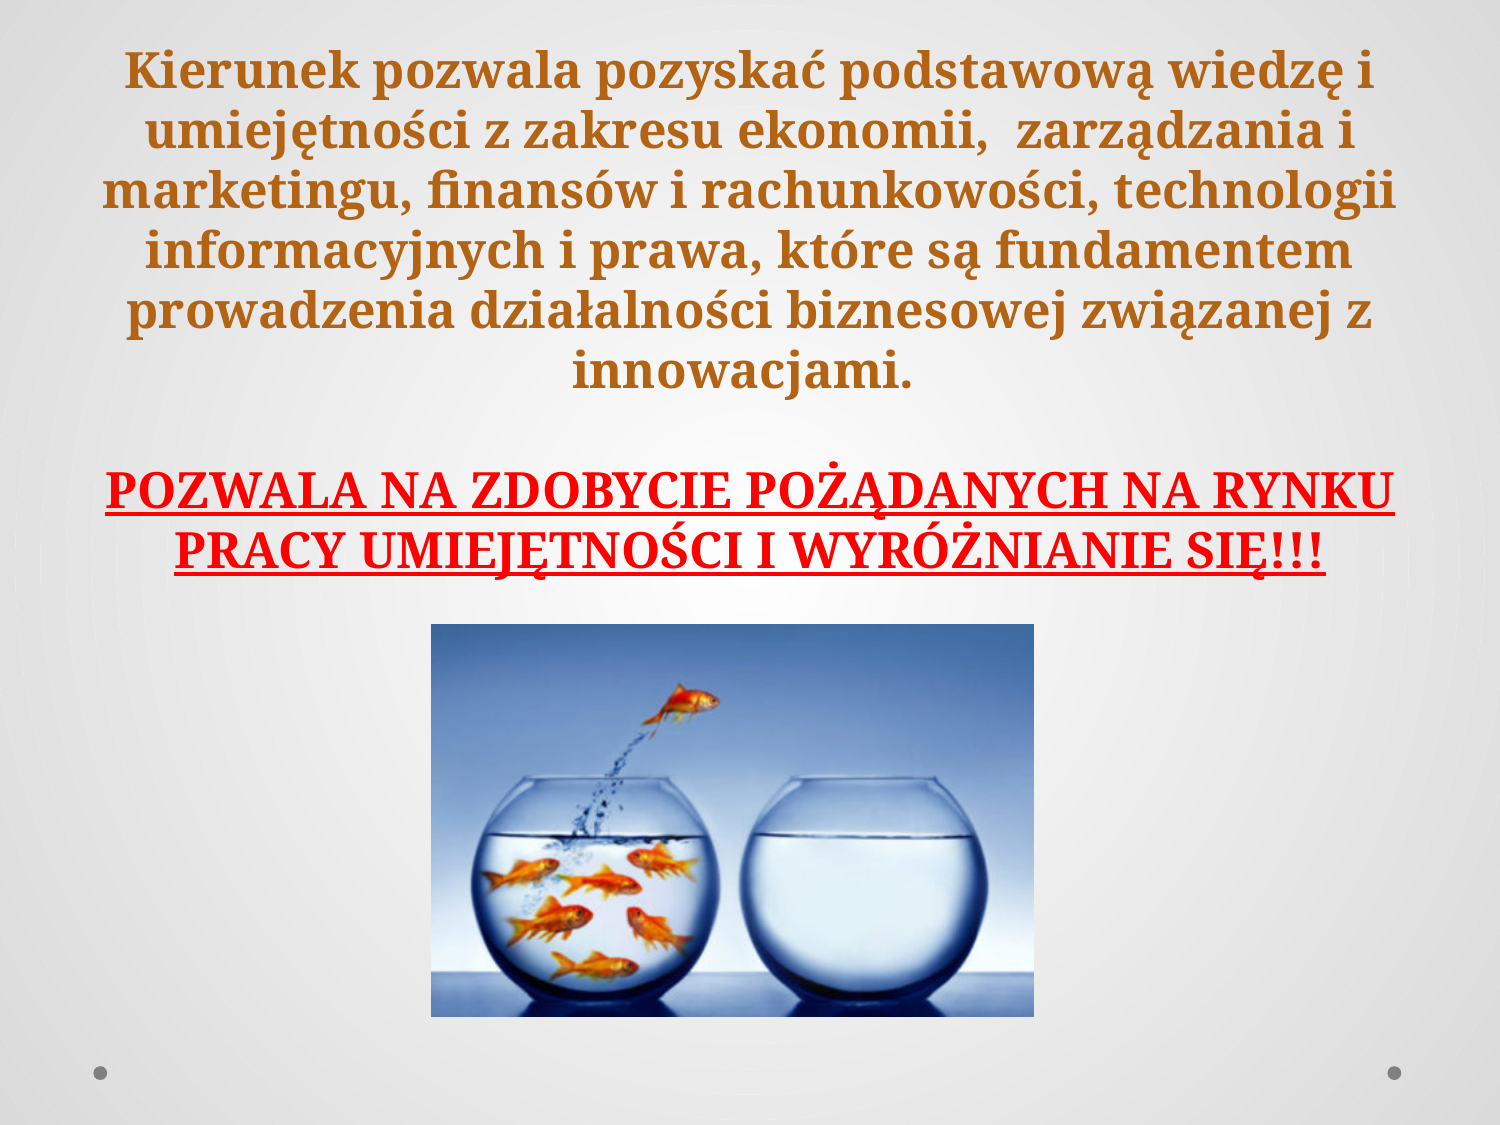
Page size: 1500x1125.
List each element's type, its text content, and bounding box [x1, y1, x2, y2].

text_box Kierunek pozwala pozyskać podstawową wiedzę i umiejętności z zakresu ekonomii, zarządzania i marketingu, finansów i rachunkowości, technologii informacyjnych i prawa, które są fundamentem prowadzenia działalności biznesowej związanej z innowacjami. POZWALA NA ZDOBYCIE POŻĄDANYCH NA RYNKU PRACY UMIEJĘTNOŚCI I WYRÓŻNIANIE SIĘ!!! [64, 30, 1436, 586]
picture [430, 623, 1034, 1017]
